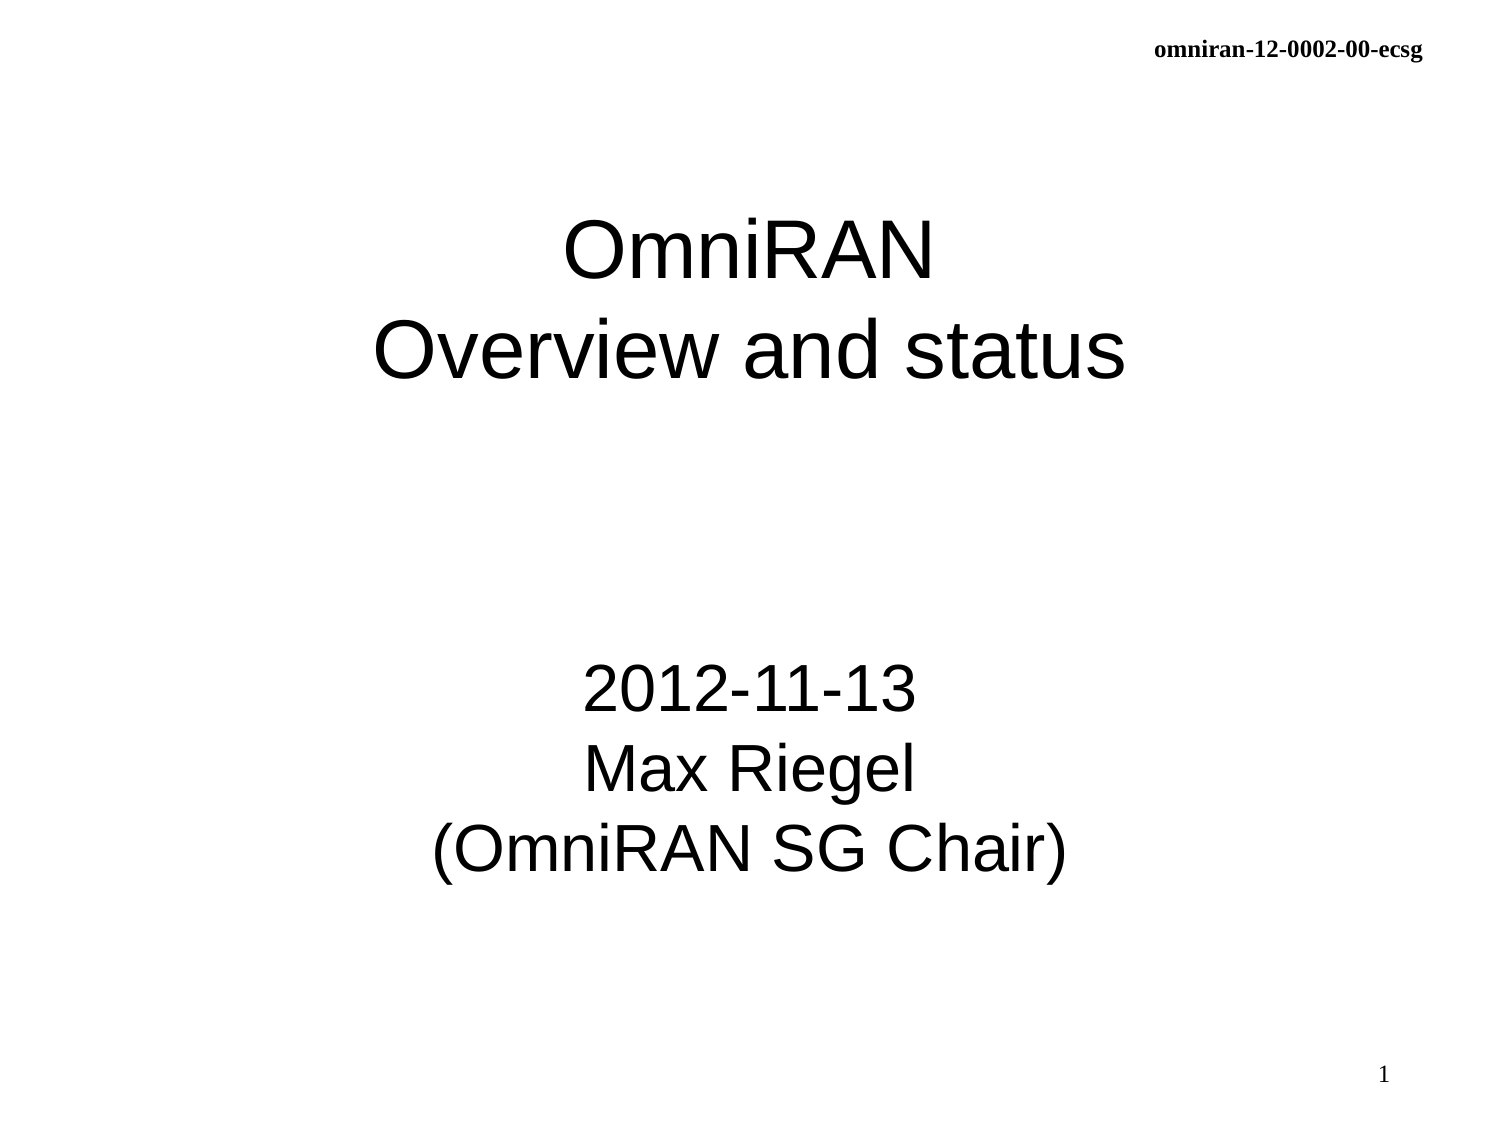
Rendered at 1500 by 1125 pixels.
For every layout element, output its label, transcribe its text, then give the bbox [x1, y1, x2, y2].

subtitle 2012-11-13 Max Riegel (OmniRAN SG Chair) [225, 637, 1275, 925]
title OmniRAN Overview and status [112, 187, 1388, 429]
